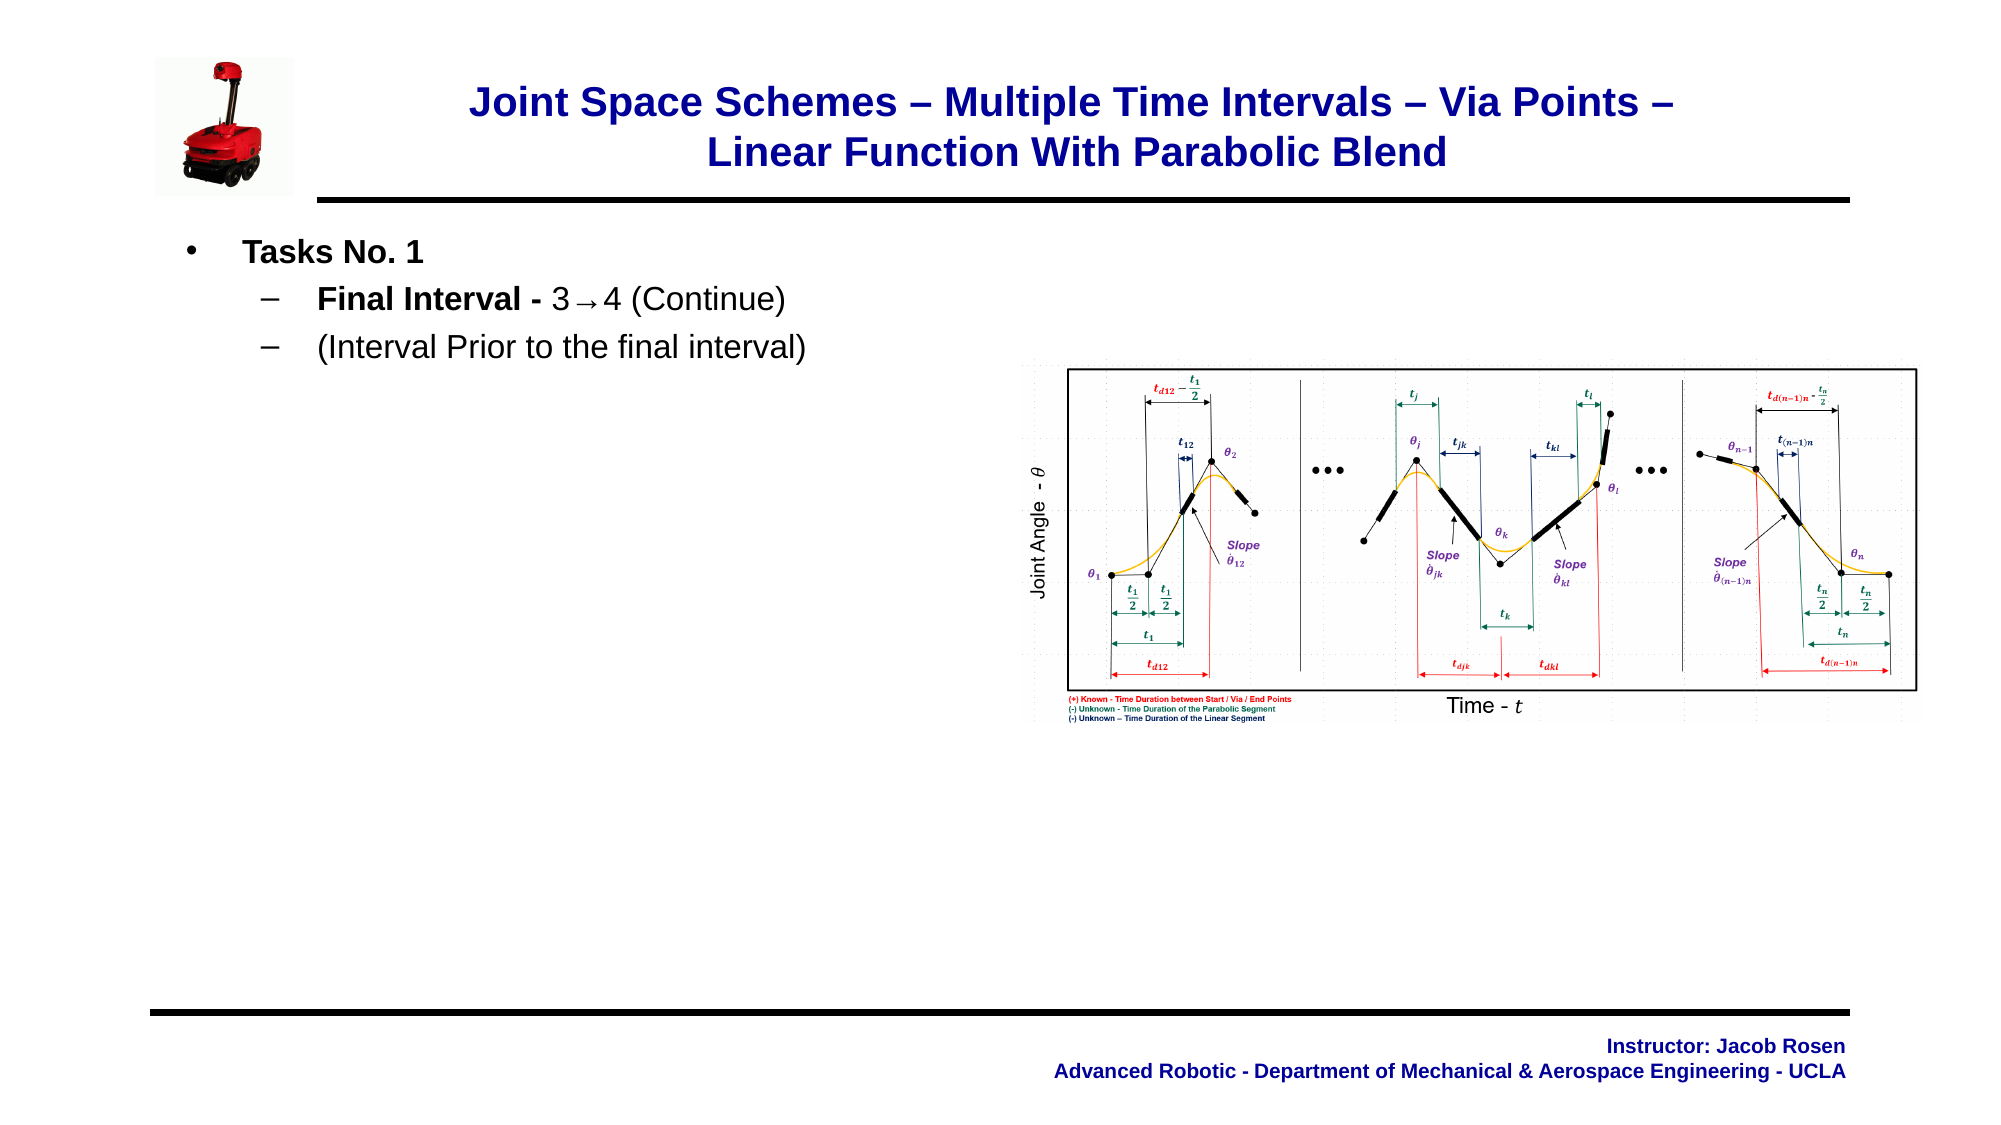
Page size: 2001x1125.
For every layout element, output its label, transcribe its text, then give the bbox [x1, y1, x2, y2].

picture [155, 57, 294, 196]
footer Instructor: Jacob Rosen Advanced Robotic - Department of Mechanical & Aerospace Engineering - UCLA [383, 1025, 1867, 1088]
picture [1020, 357, 1923, 724]
title Joint Space Schemes – Multiple Time Intervals – Via Points – Linear Function With Parabolic Blend [316, 62, 1850, 188]
